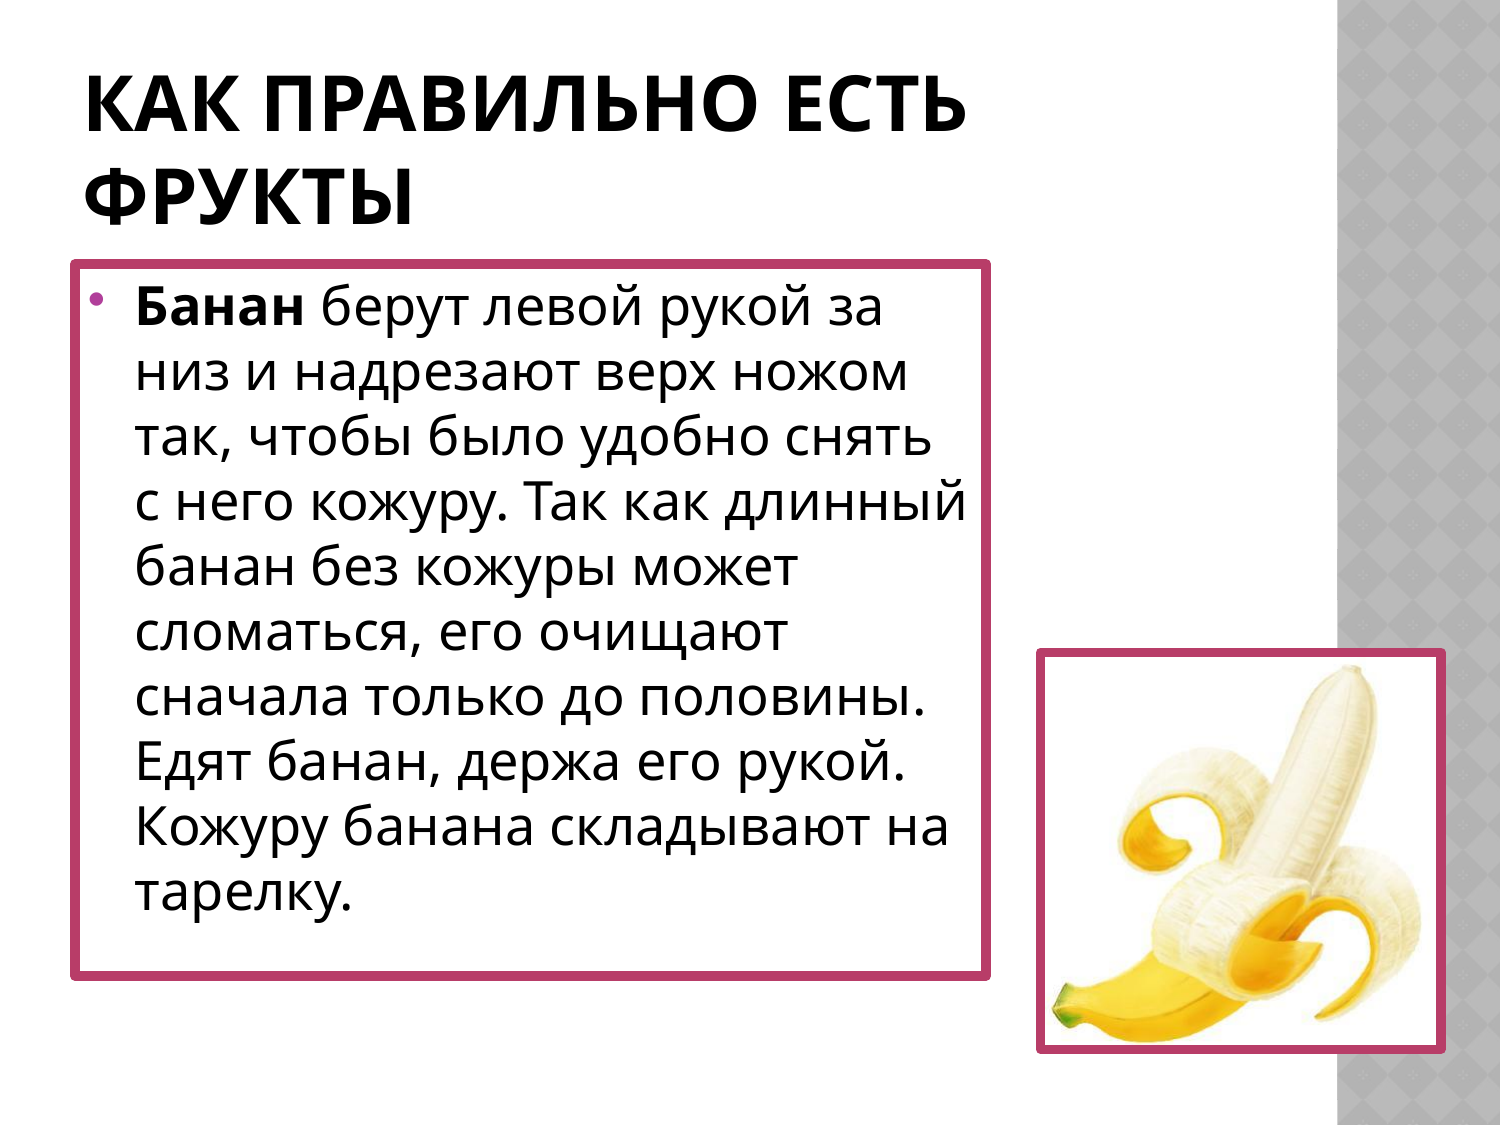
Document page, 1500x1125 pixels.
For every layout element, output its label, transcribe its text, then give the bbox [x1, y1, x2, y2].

title Как правильно есть фрукты [75, 52, 1263, 240]
list Банан берут левой рукой за низ и надрезают верх ножом так, чтобы было удобно снять с него кожуру. Так как длинный банан без кожуры может сломаться, его очищают сначала только до половины. Едят банан, держа его рукой. Кожуру банана складывают на тарелку. [75, 264, 987, 976]
picture [1044, 656, 1437, 1045]
